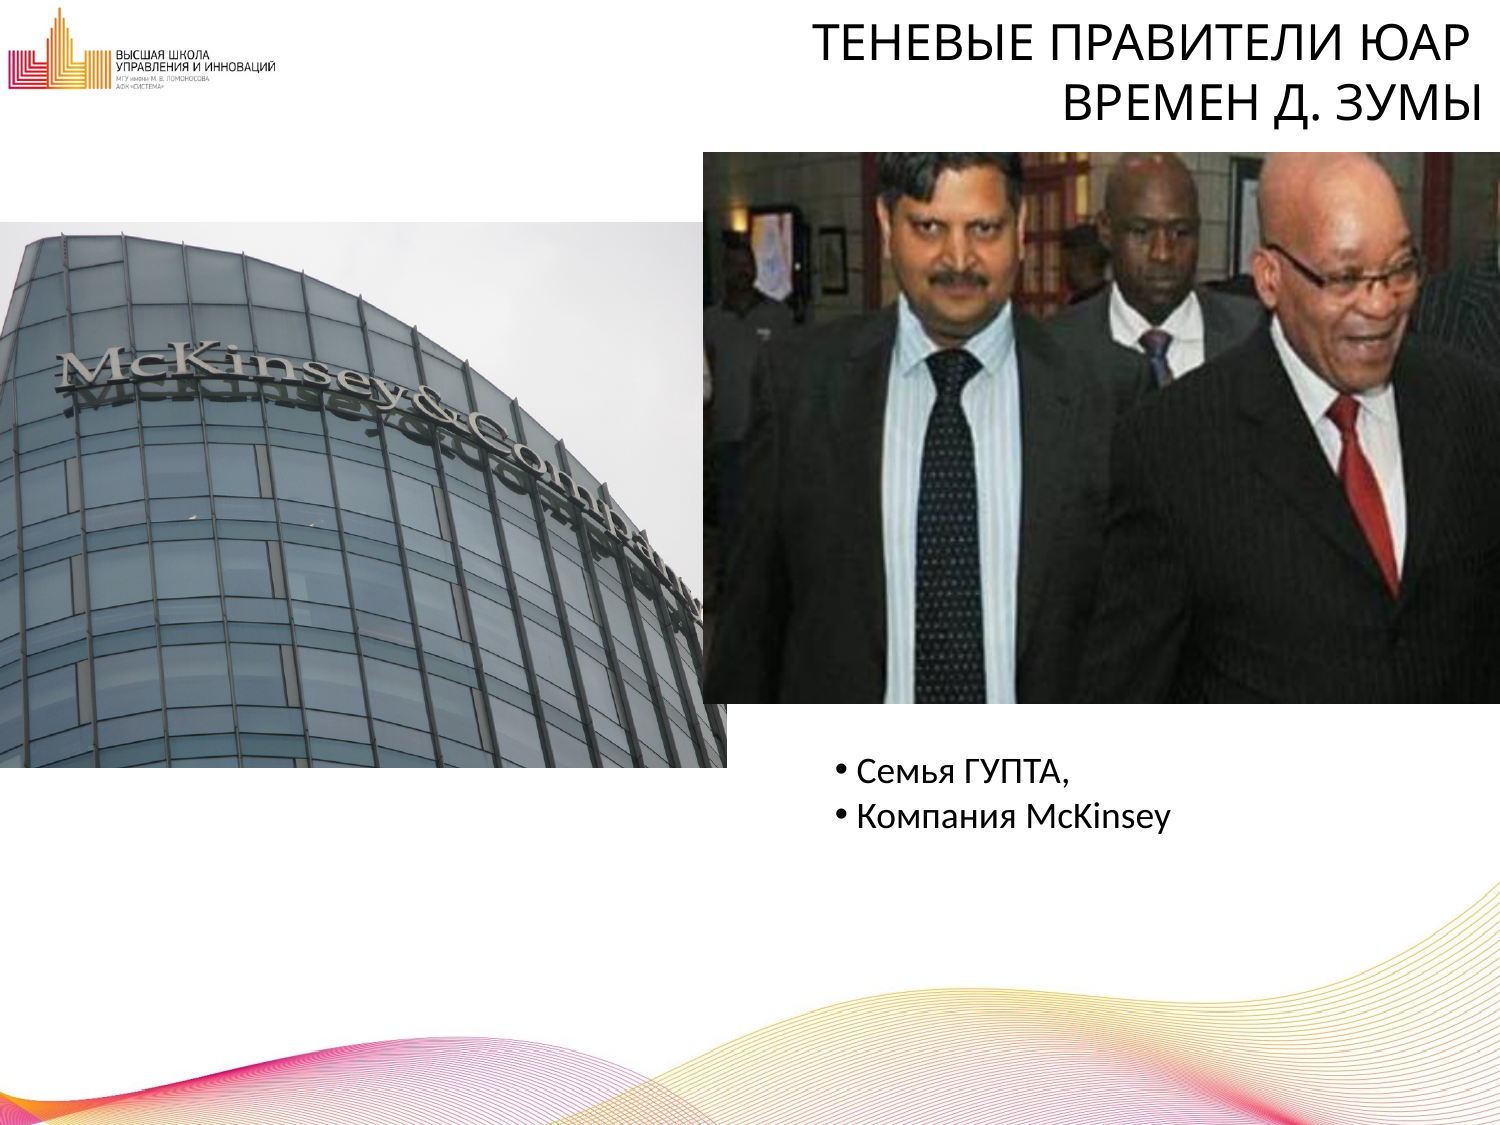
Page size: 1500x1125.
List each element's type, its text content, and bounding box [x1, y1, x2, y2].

picture [0, 0, 284, 97]
title ТЕНЕВЫЕ ПРАВИТЕЛИ ЮАР ВРЕМЕН Д. ЗУМЫ [150, 23, 1500, 118]
text_box Семья ГУПТА, Компания McKinsey [820, 738, 1418, 843]
picture [0, 881, 1500, 1125]
picture [0, 152, 1500, 768]
